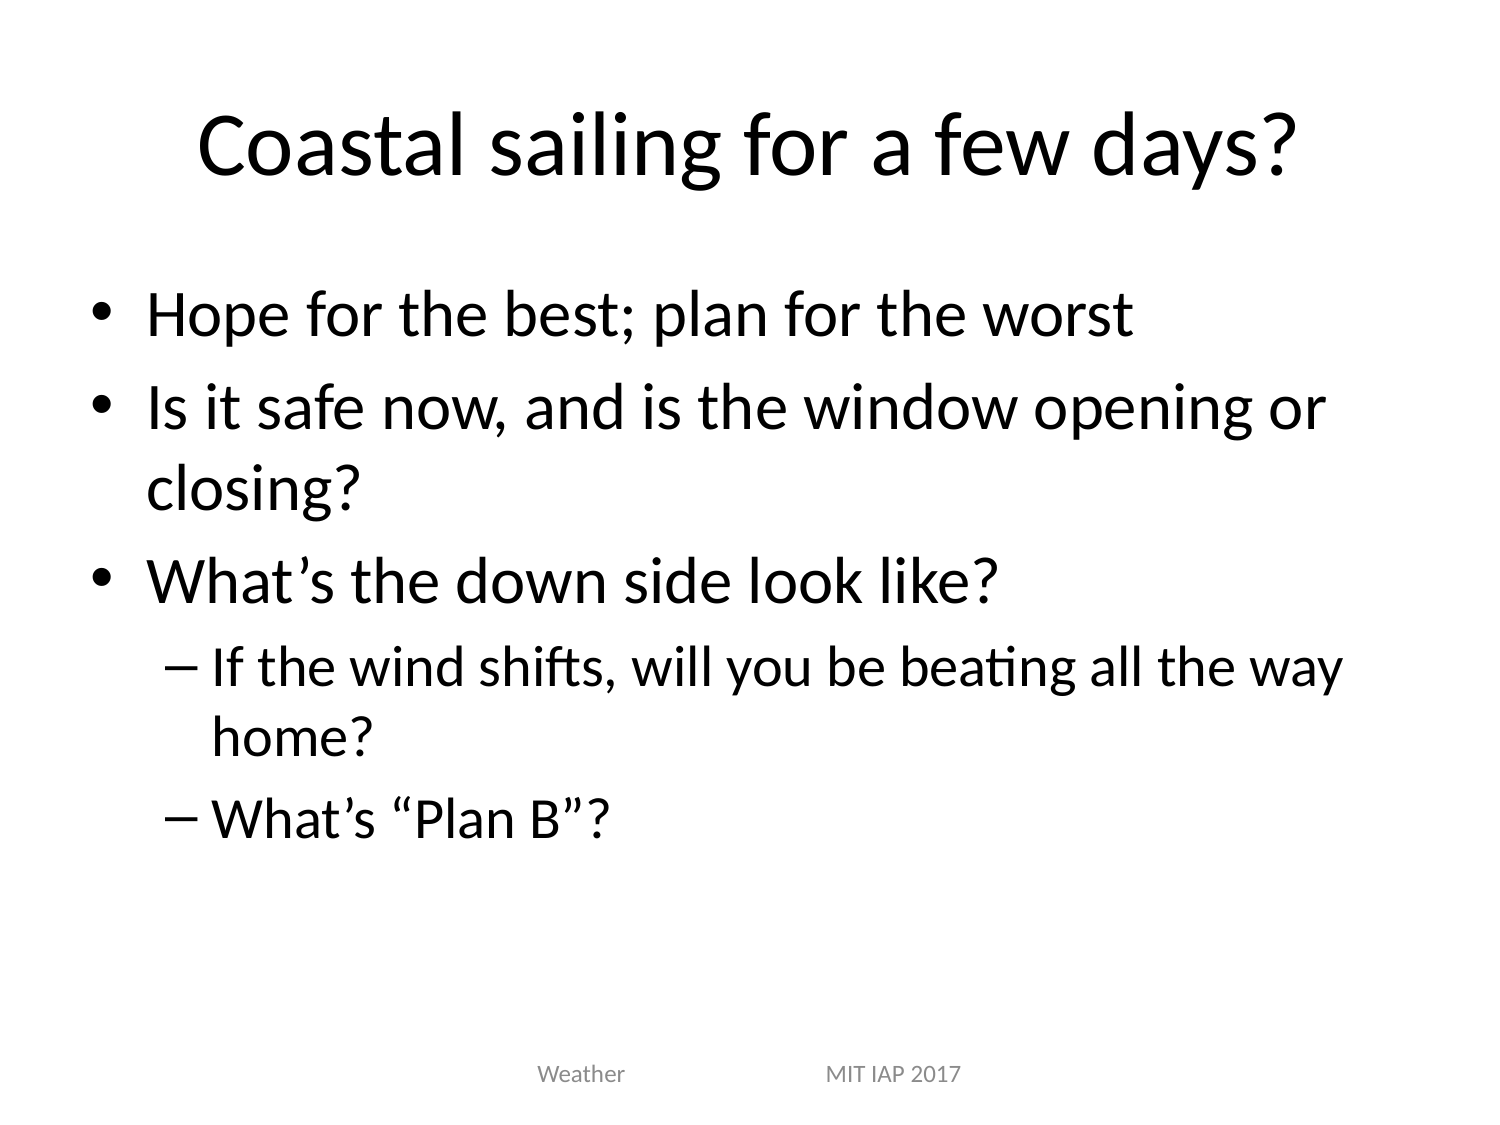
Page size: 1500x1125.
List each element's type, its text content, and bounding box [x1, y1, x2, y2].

title Coastal sailing for a few days? [75, 45, 1425, 233]
list Hope for the best; plan for the worst Is it safe now, and is the window opening or closing? What’s the down side look like? If the wind shifts, will you be beating all the way home? What’s “Plan B”? [75, 262, 1425, 1005]
footer Weather MIT IAP 2017 [512, 1042, 988, 1103]
